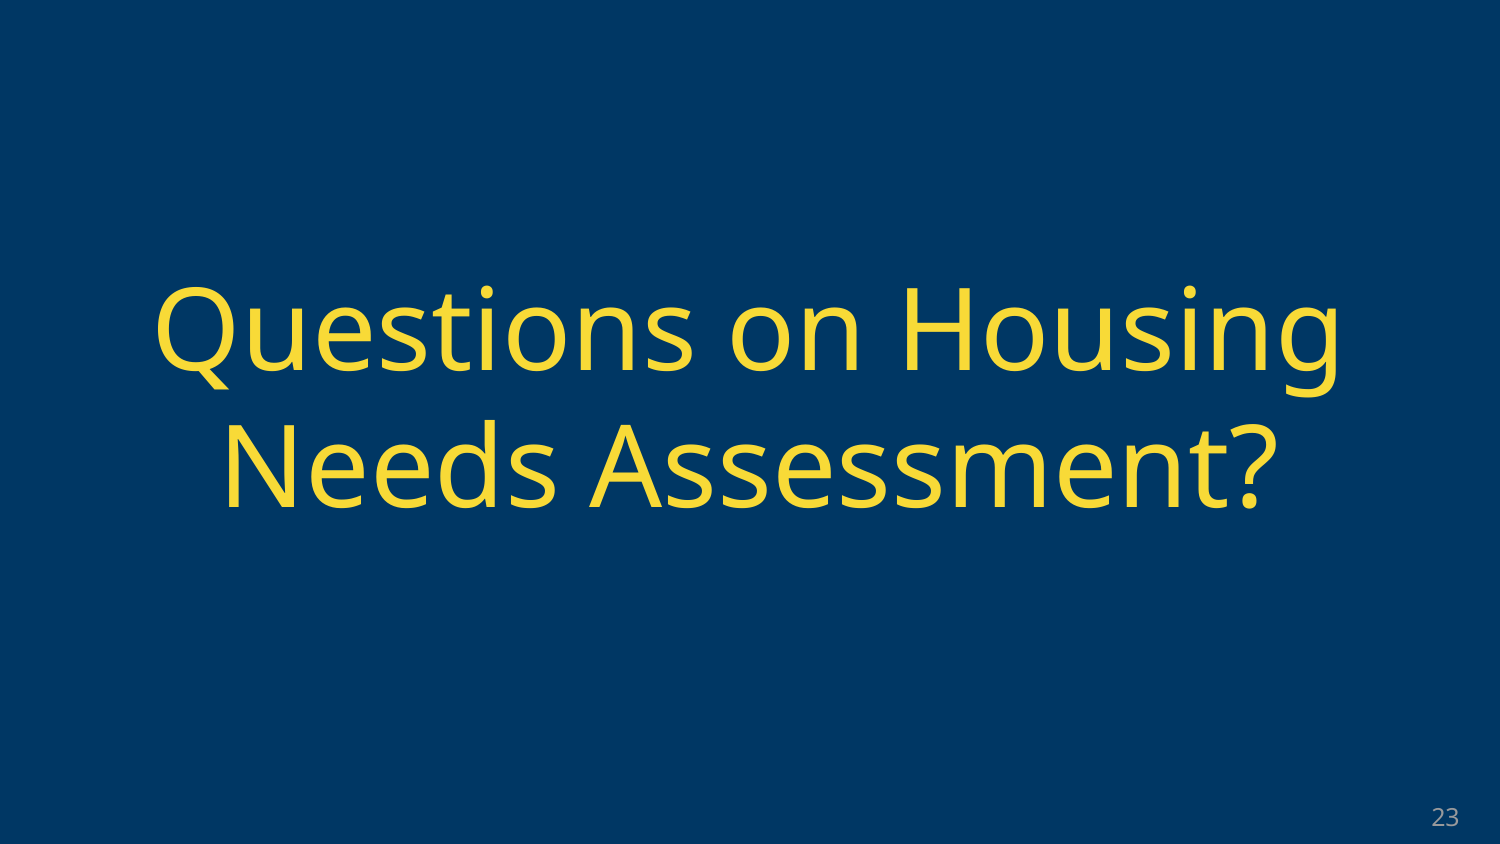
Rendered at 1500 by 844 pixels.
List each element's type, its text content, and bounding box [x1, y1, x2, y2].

title Questions on Housing Needs Assessment? [102, 246, 1397, 598]
slide_number 23 [1137, 796, 1475, 842]
